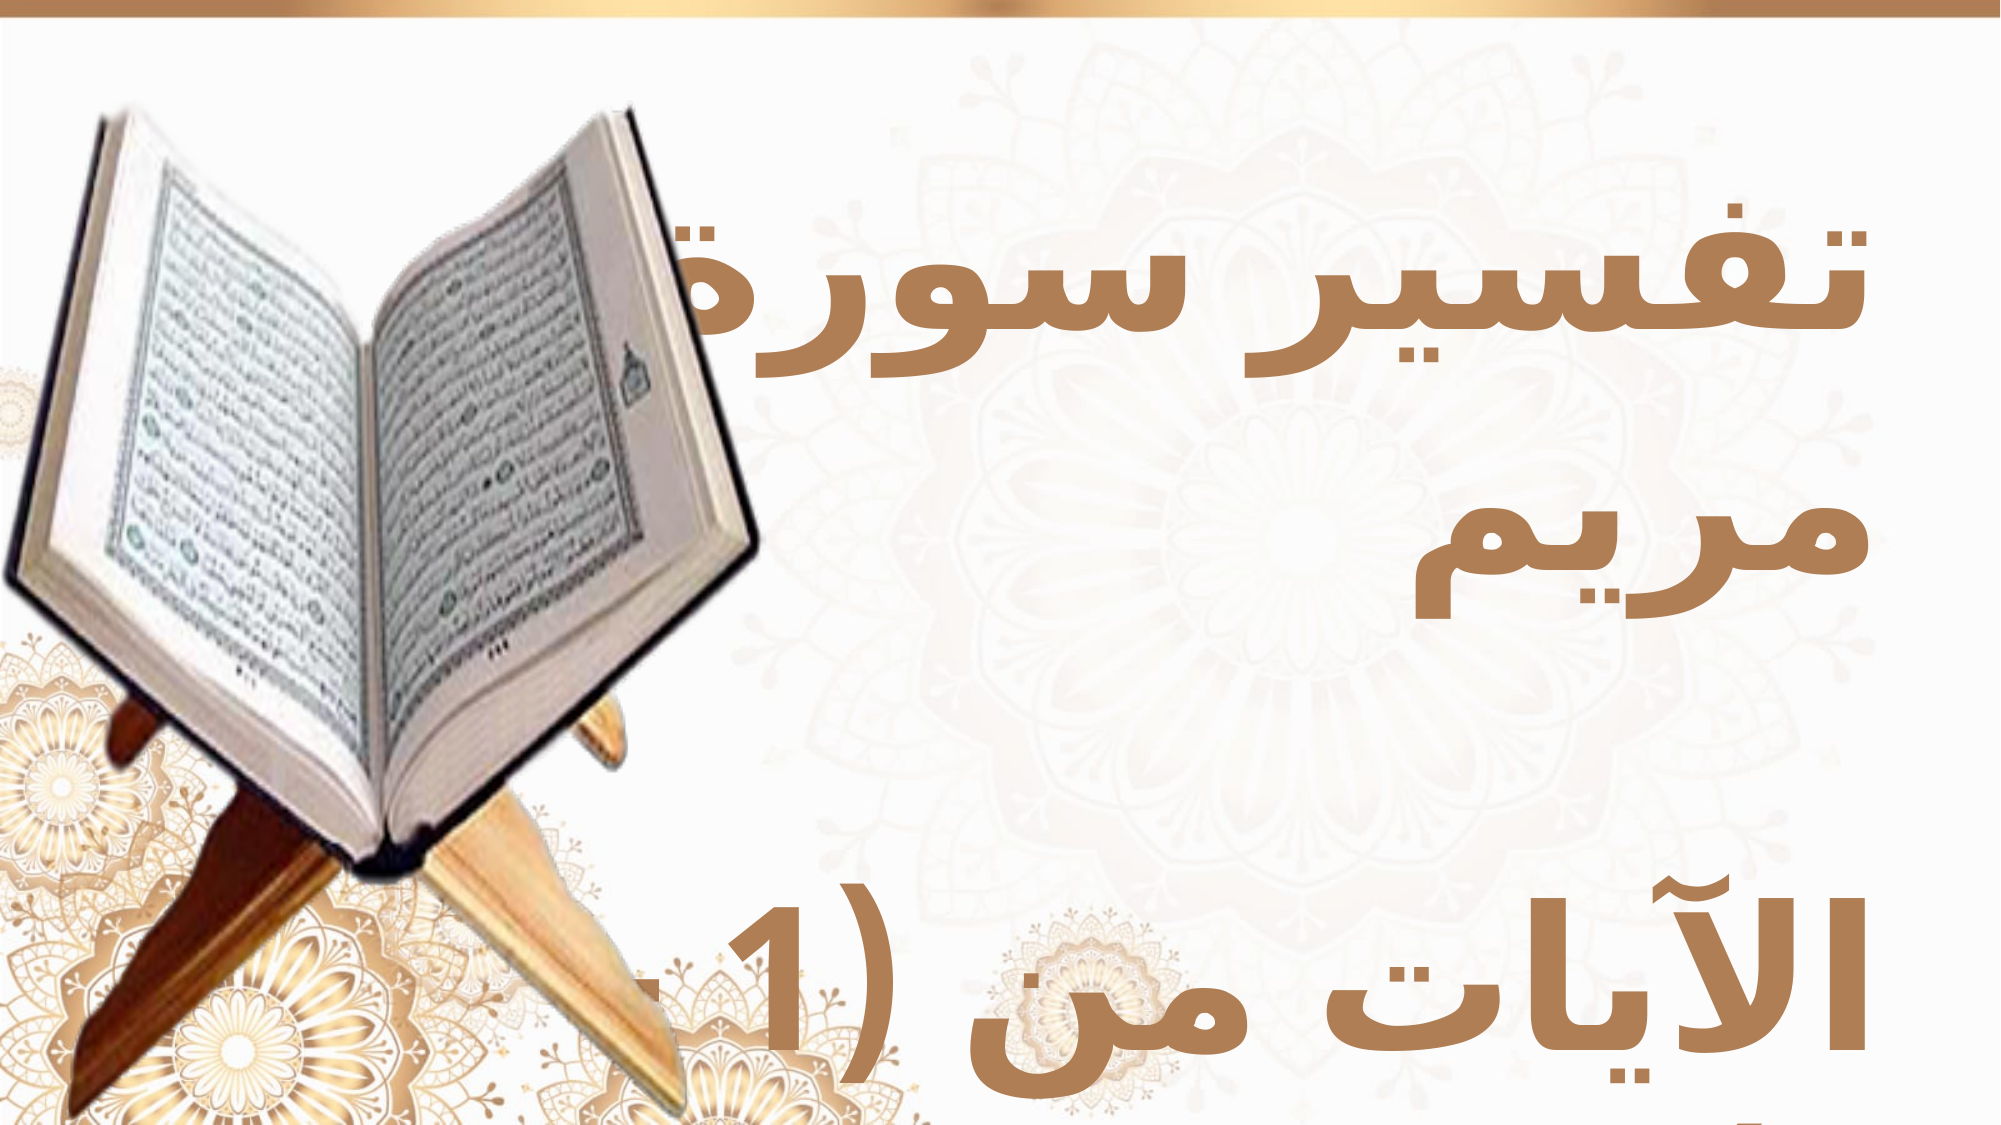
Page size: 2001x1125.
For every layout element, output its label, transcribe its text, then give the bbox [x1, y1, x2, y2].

picture [0, 0, 2001, 1125]
text_box تفسير سورة مريم الآيات من (1 – 9) [766, 122, 1898, 1125]
